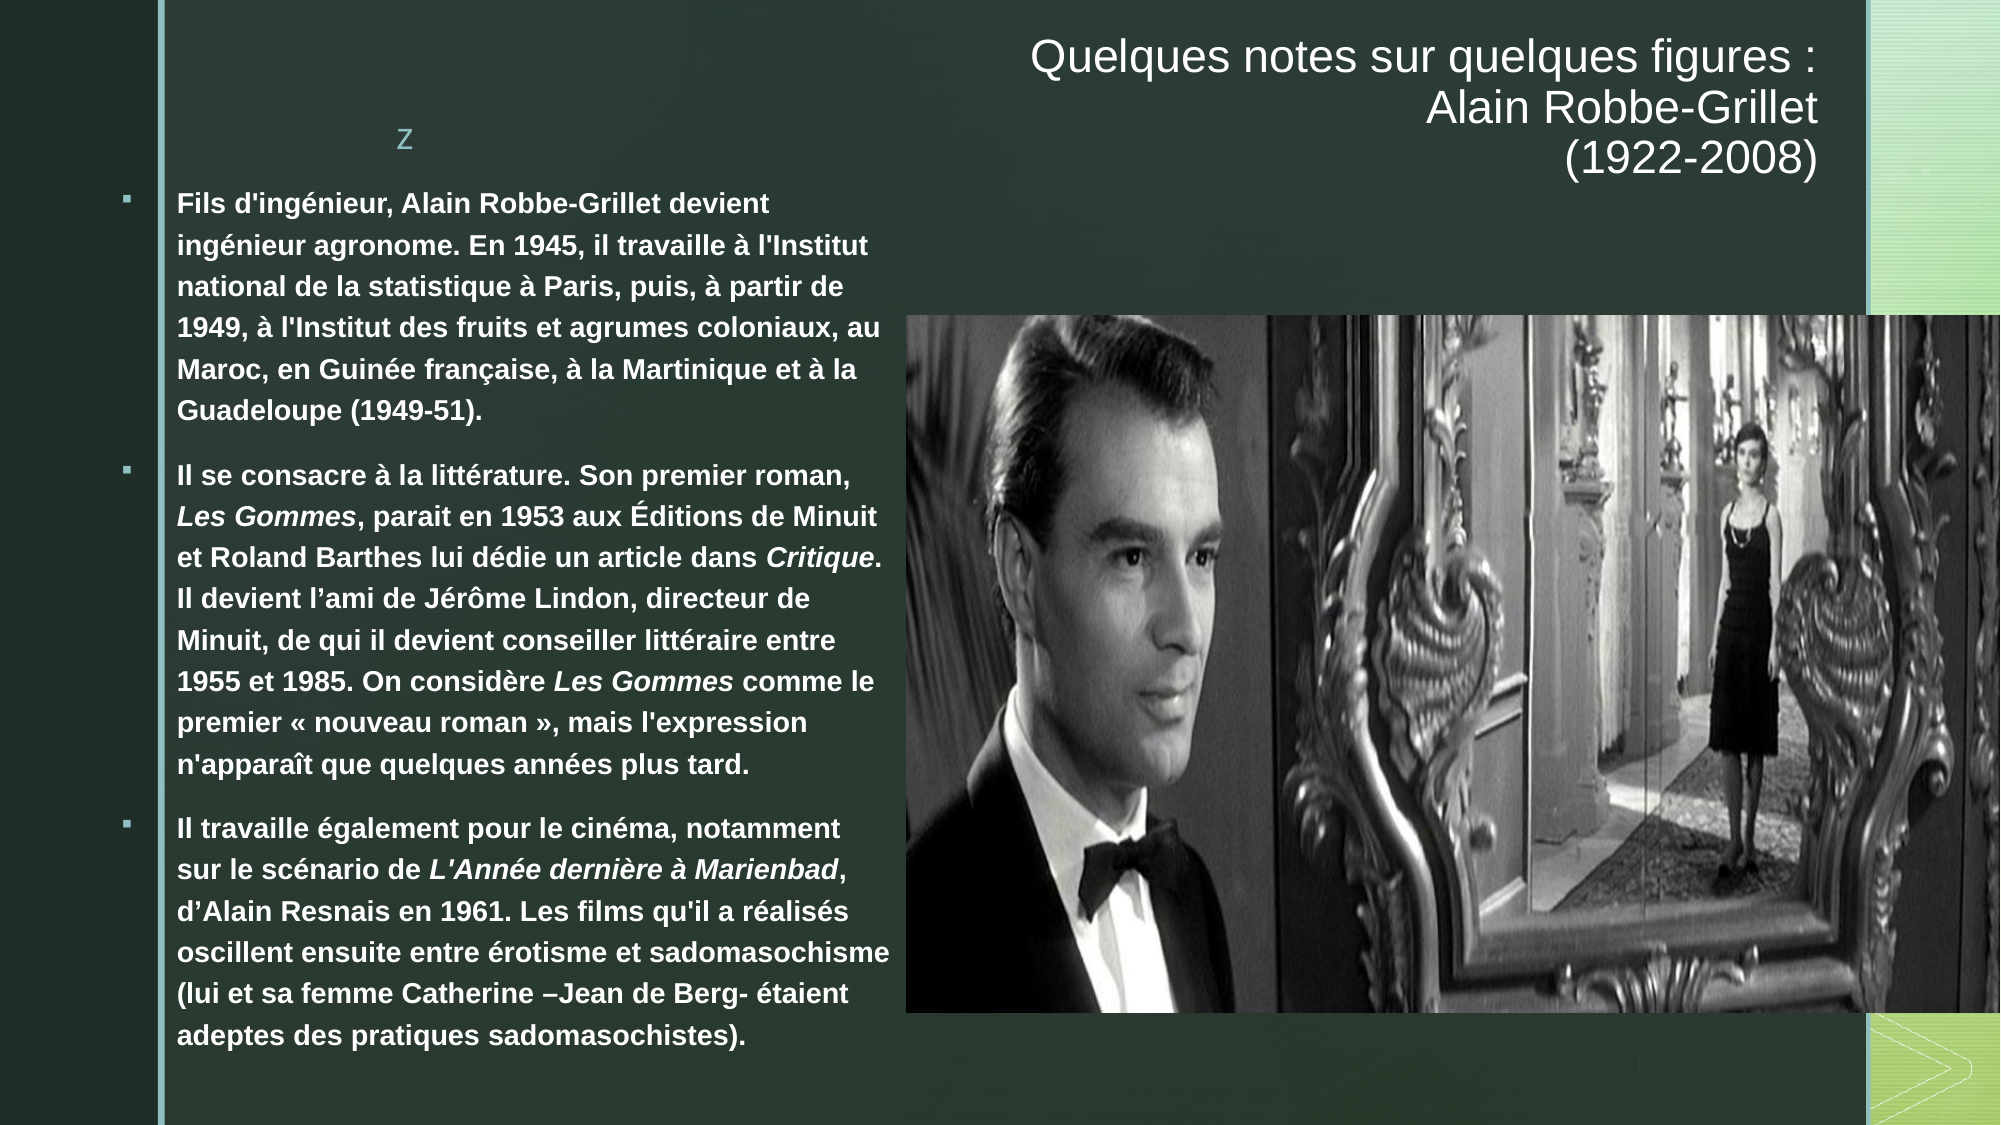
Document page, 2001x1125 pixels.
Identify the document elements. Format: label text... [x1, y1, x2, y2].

list Fils d'ingénieur, Alain Robbe-Grillet devient ingénieur agronome. En 1945, il travaille à l'Institut national de la statistique à Paris, puis, à partir de 1949, à l'Institut des fruits et agrumes coloniaux, au Maroc, en Guinée française, à la Martinique et à la Guadeloupe (1949-51). Il se consacre à la littérature. Son premier roman, Les Gommes, parait en 1953 aux Éditions de Minuit et Roland Barthes lui dédie un article dans Critique. Il devient l’ami de Jérôme Lindon, directeur de Minuit, de qui il devient conseiller littéraire entre 1955 et 1985. On considère Les Gommes comme le premier « nouveau roman », mais l'expression n'apparaît que quelques années plus tard. Il travaille également pour le cinéma, notamment sur le scénario de L'Année dernière à Marienbad, d’Alain Resnais en 1961. Les films qu'il a réalisés oscillent ensuite entre érotisme et sadomasochisme (lui et sa femme Catherine –Jean de Berg- étaient adeptes des pratiques sadomasochistes). [106, 170, 907, 1094]
title Quelques notes sur quelques figures : Alain Robbe-Grillet (1922-2008) [0, 24, 1834, 192]
picture [905, 0, 2001, 1125]
